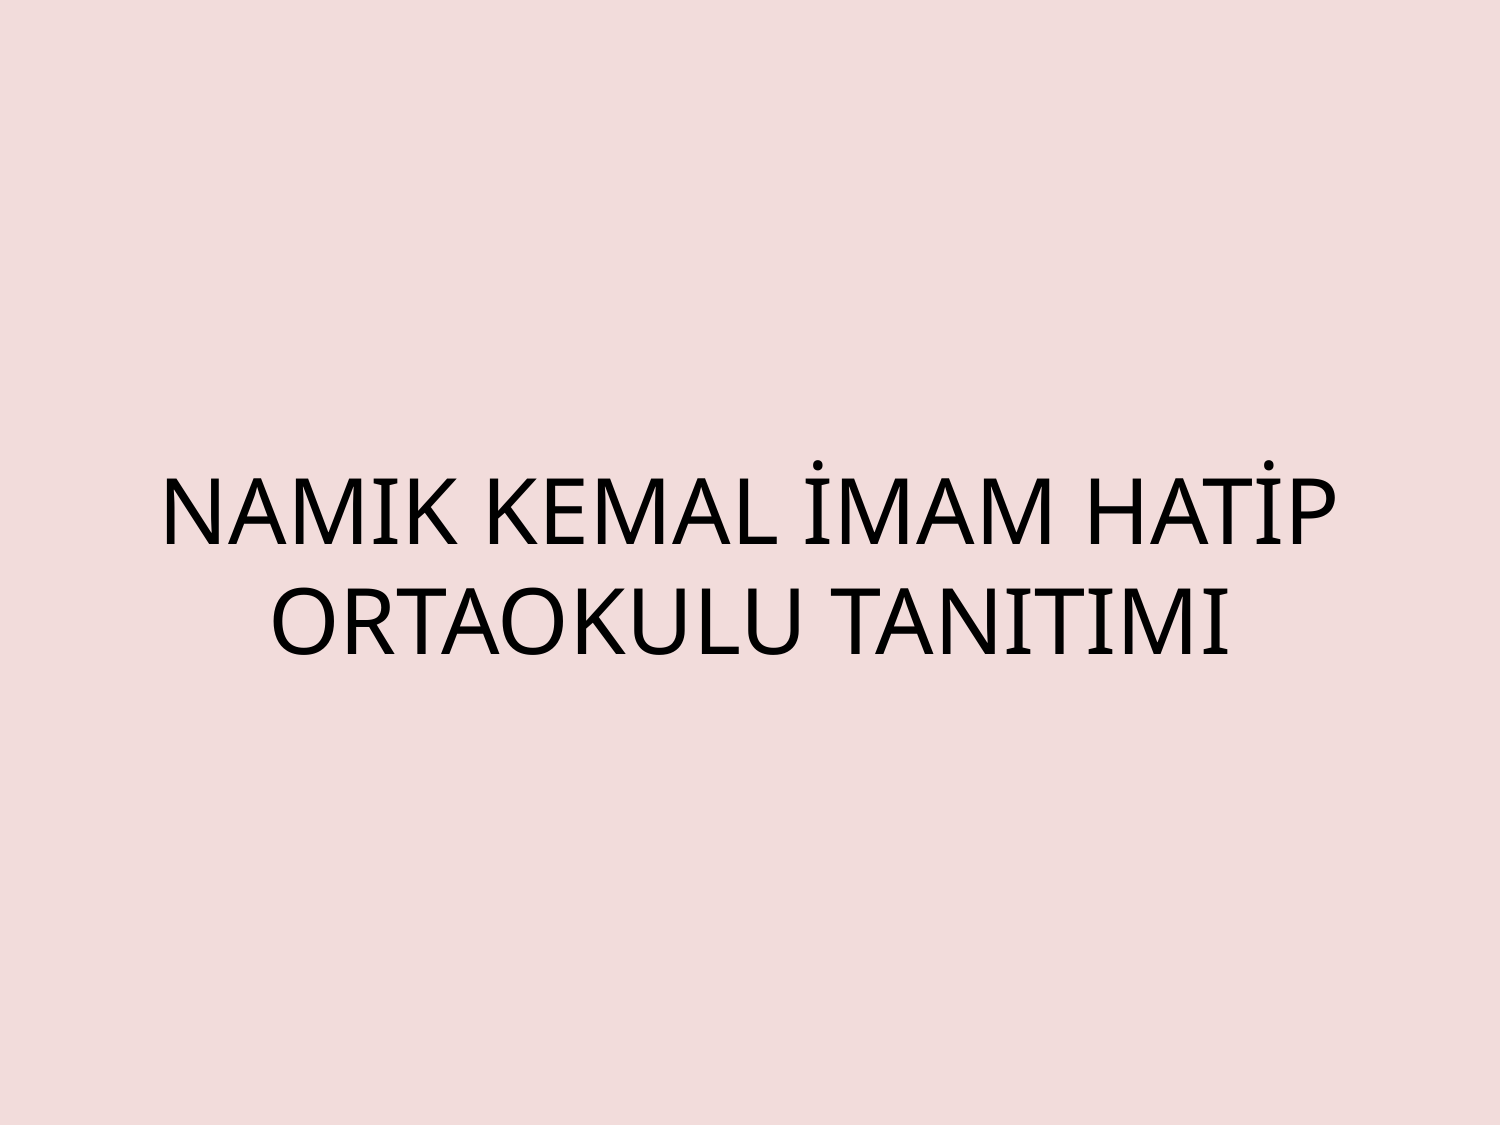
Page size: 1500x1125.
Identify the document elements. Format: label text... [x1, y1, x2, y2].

title NAMIK KEMAL İMAM HATİP ORTAOKULU TANITIMI [0, 0, 1500, 1125]
